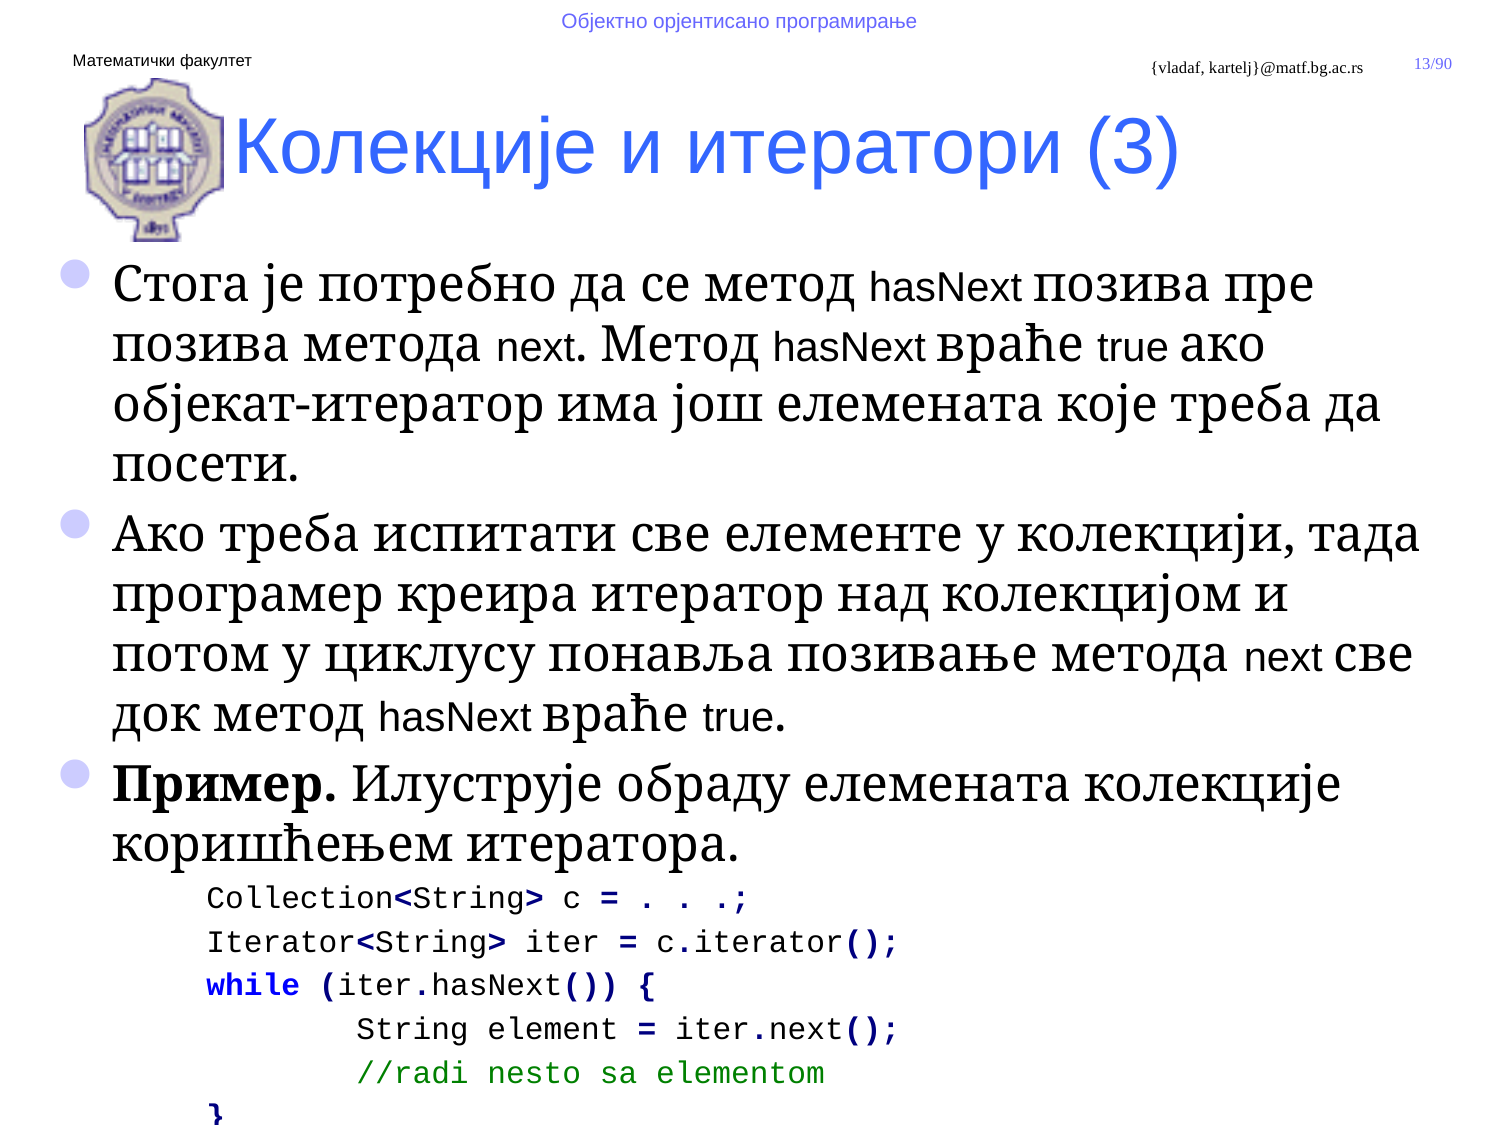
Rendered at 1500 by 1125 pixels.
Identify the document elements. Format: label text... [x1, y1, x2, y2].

text_box Колекције и итератори (3) [218, 66, 1500, 217]
list Стога је потребно да се метод hasNext позива пре позива метода next. Метод hasNext враће true ако објекат-итератор има још елемената које треба да посети. Ако треба испитати све елементе у колекцији, тада програмер креира итератор над колекцијом и потом у циклусу понавља позивање метода next све док метод hasNext враће true. Пример. Илуструје обраду елемената колекције коришћењем итератора. Collection<String> c = . . .; Iterator<String> iter = c.iterator(); while (iter.hasNext()) { String element = iter.next(); //radi nesto sa elementom } [41, 243, 1471, 979]
picture [84, 78, 224, 242]
